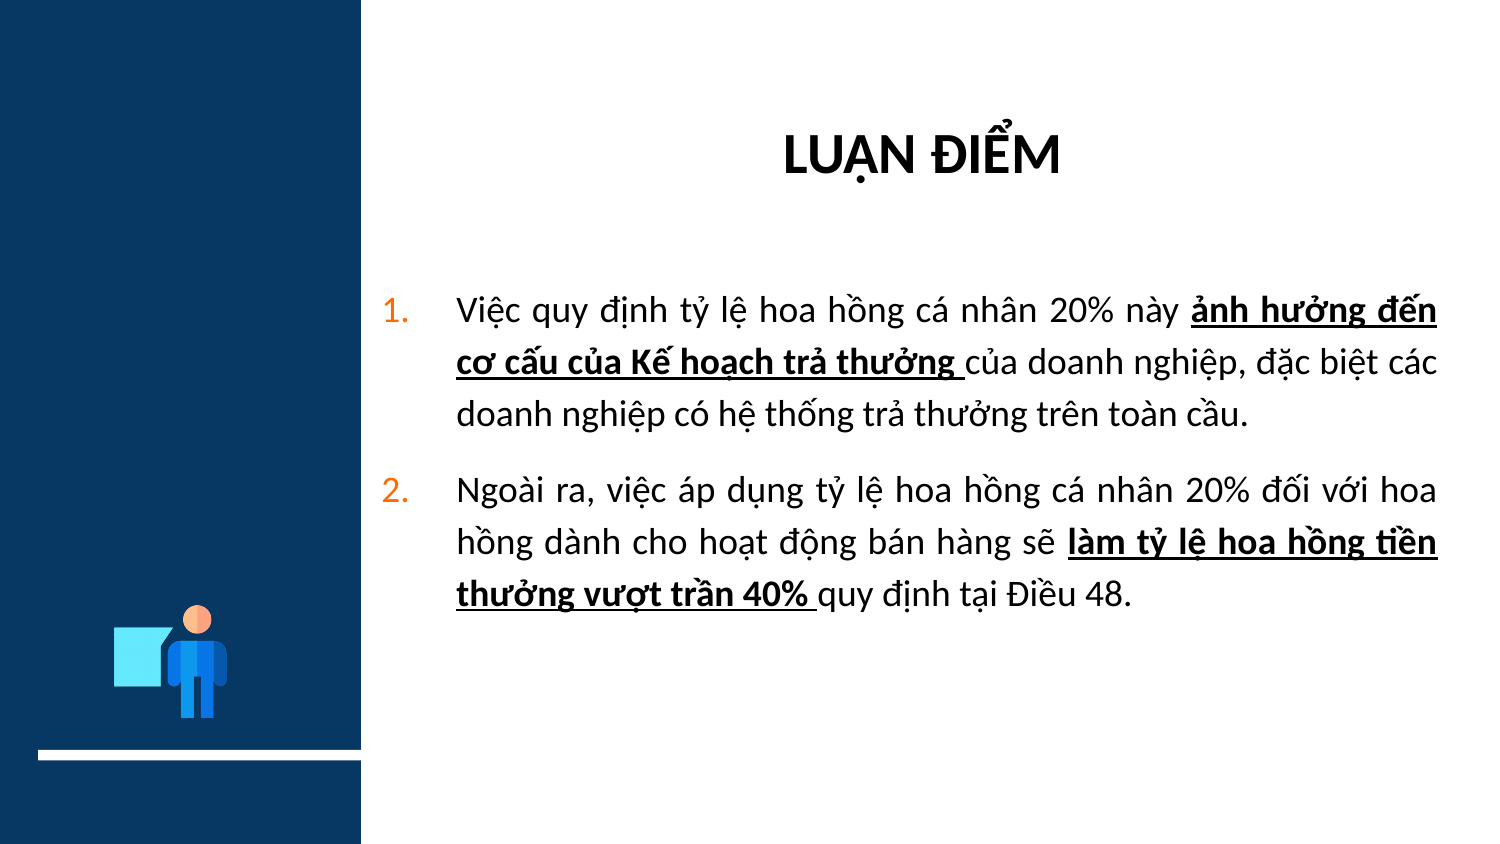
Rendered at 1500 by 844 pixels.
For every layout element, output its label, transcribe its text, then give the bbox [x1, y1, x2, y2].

subtitle Việc quy định tỷ lệ hoa hồng cá nhân 20% này ảnh hưởng đến cơ cấu của Kế hoạch trả thưởng của doanh nghiệp, đặc biệt các doanh nghiệp có hệ thống trả thưởng trên toàn cầu. Ngoài ra, việc áp dụng tỷ lệ hoa hồng cá nhân 20% đối với hoa hồng dành cho hoạt động bán hàng sẽ làm tỷ lệ hoa hồng tiền thưởng vượt trần 40% quy định tại Điều 48. [366, 240, 1453, 653]
picture [114, 605, 227, 719]
title LUẬN ĐIỂM [355, 100, 1492, 207]
